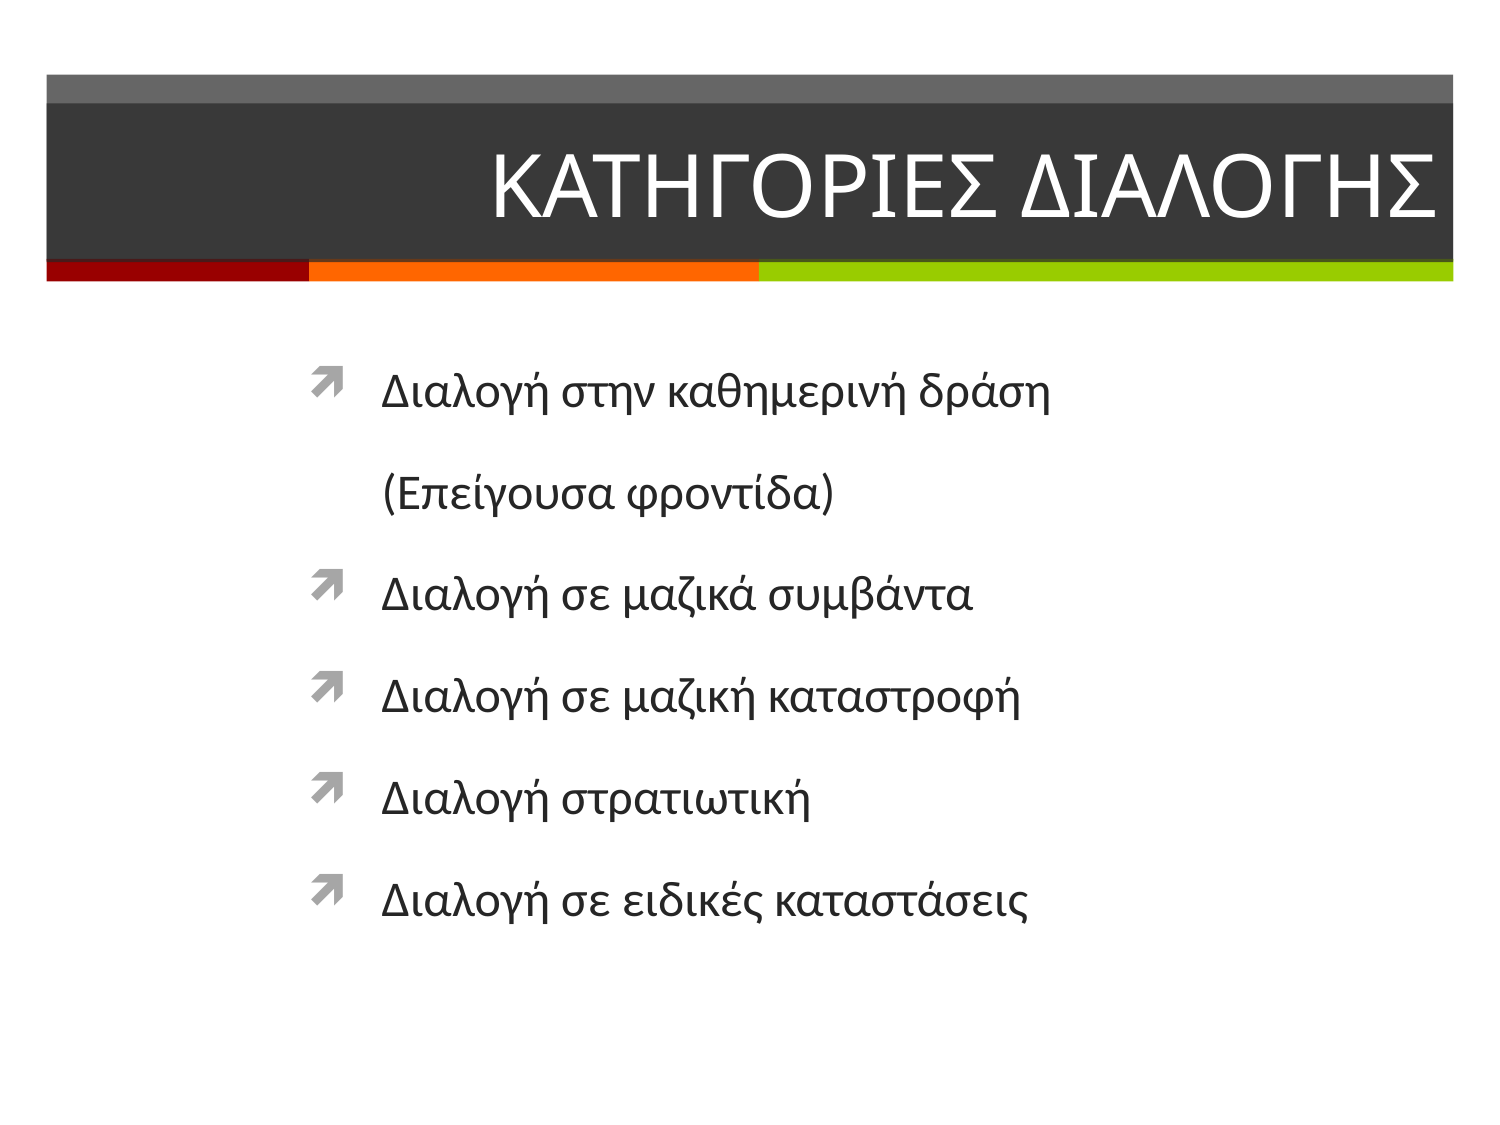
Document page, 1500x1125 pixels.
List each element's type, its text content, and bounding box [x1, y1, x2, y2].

title ΚΑΤΗΓΟΡΙΕΣ ΔΙΑΛΟΓΗΣ [46, 103, 1454, 263]
list Διαλογή στην καθημερινή δράση (Επείγουσα φροντίδα) Διαλογή σε μαζικά συμβάντα Διαλογή σε μαζική καταστροφή Διαλογή στρατιωτική Διαλογή σε ειδικές καταστάσεις [292, 350, 1454, 1005]
